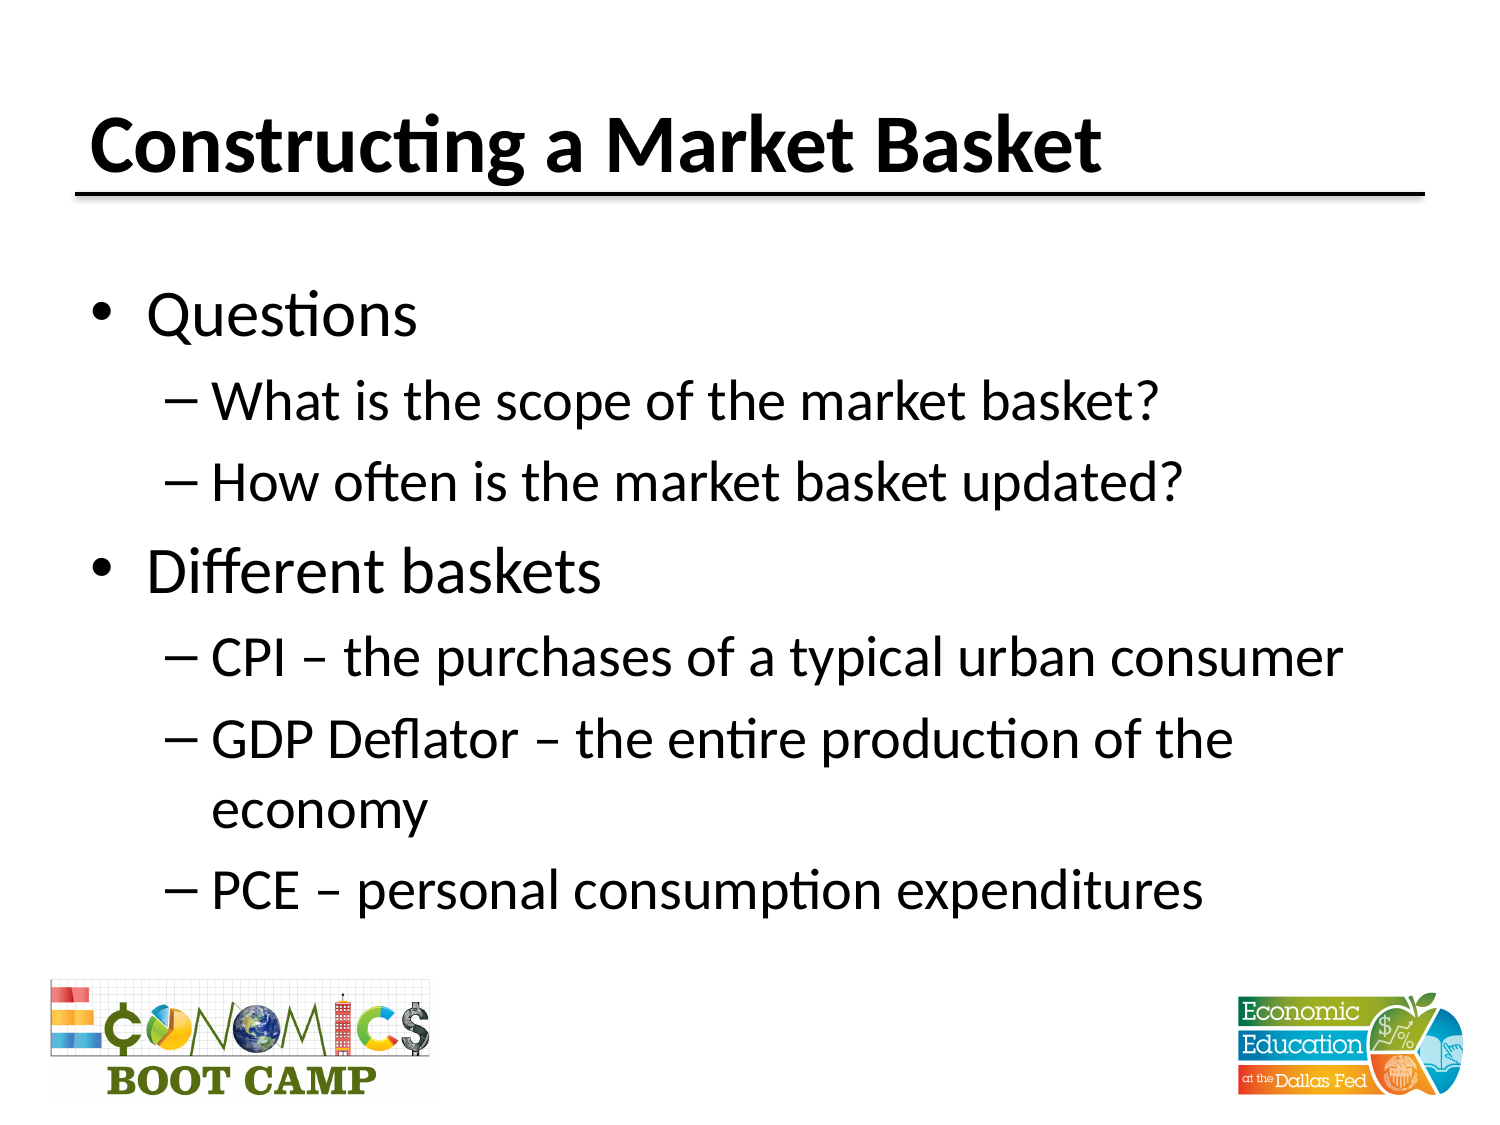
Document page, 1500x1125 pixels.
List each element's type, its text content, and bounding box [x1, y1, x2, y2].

title Constructing a Market Basket [75, 45, 1425, 233]
picture [1231, 987, 1468, 1105]
picture [47, 975, 438, 1105]
list Questions What is the scope of the market basket? How often is the market basket updated? Different baskets CPI – the purchases of a typical urban consumer GDP Deflator – the entire production of the economy PCE – personal consumption expenditures [75, 262, 1425, 980]
